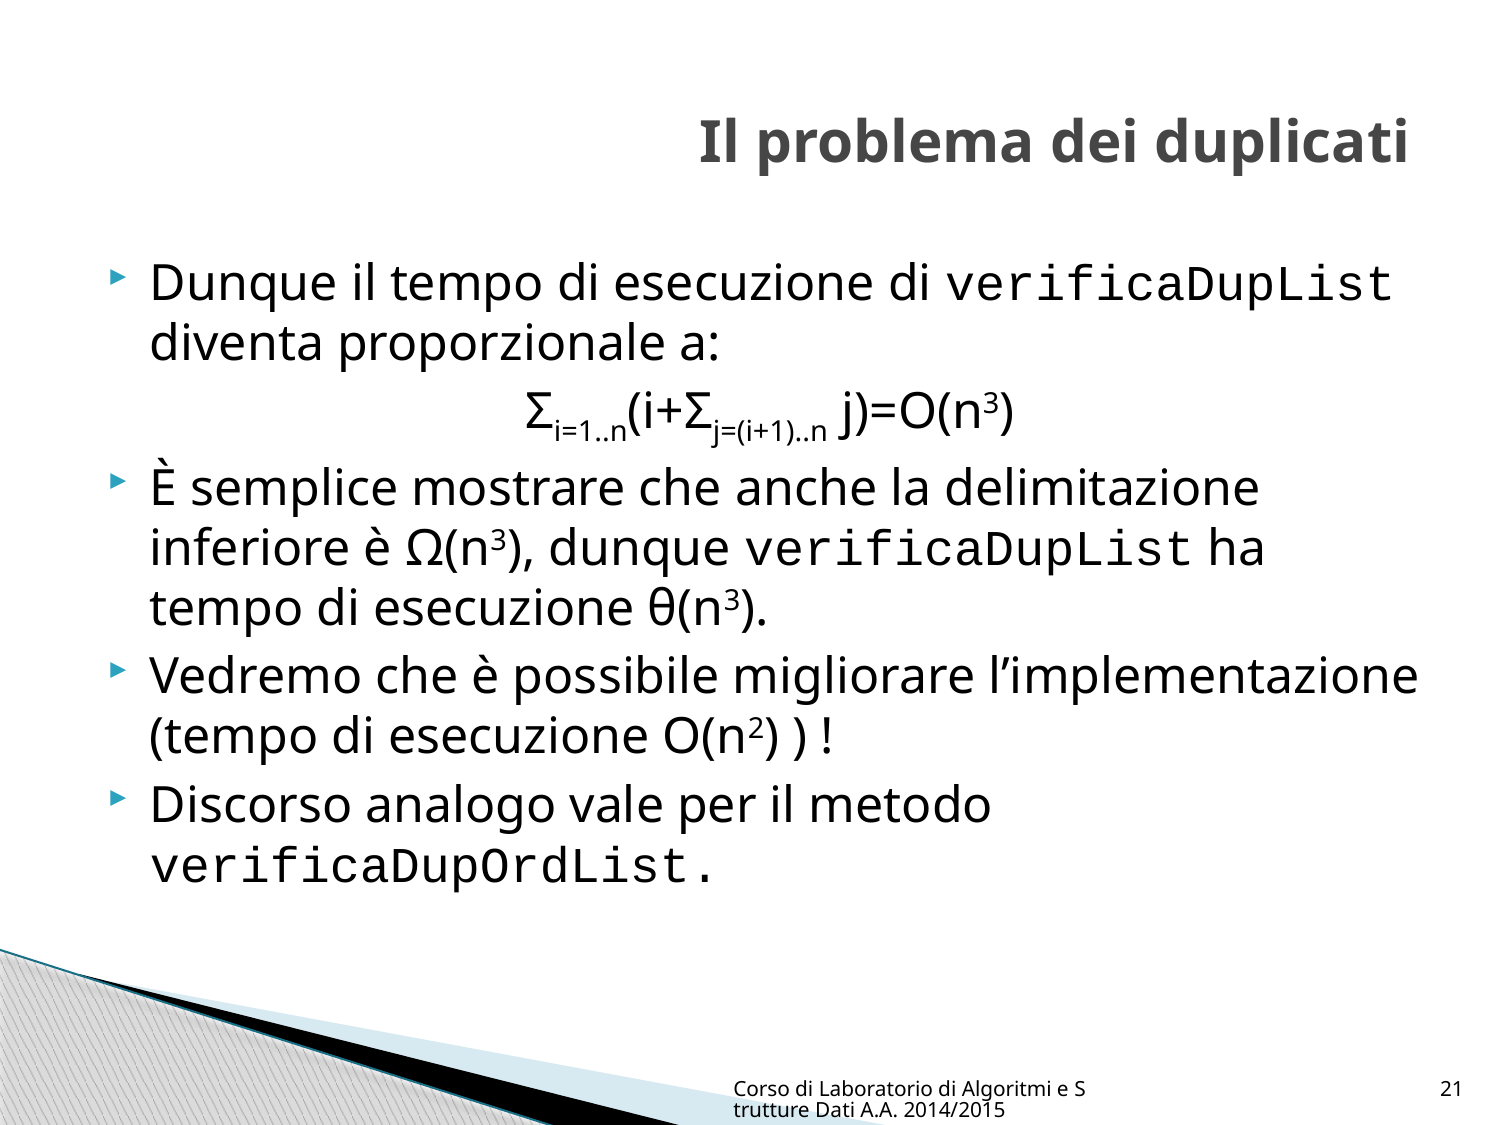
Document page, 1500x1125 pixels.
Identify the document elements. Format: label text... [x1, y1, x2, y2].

footer Corso di Laboratorio di Algoritmi e Strutture Dati A.A. 2014/2015 [718, 1051, 1105, 1112]
title Il problema dei duplicati [75, 45, 1425, 233]
list Dunque il tempo di esecuzione di verificaDupList diventa proporzionale a: Σi=1..n(i+Σj=(i+1)..n j)=O(n3) È semplice mostrare che anche la delimitazione inferiore è Ω(n3), dunque verificaDupList ha tempo di esecuzione θ(n3). Vedremo che è possibile migliorare l’implementazione (tempo di esecuzione O(n2) ) ! Discorso analogo vale per il metodo verificaDupOrdList. [75, 243, 1447, 986]
slide_number 21 [1418, 1051, 1479, 1112]
